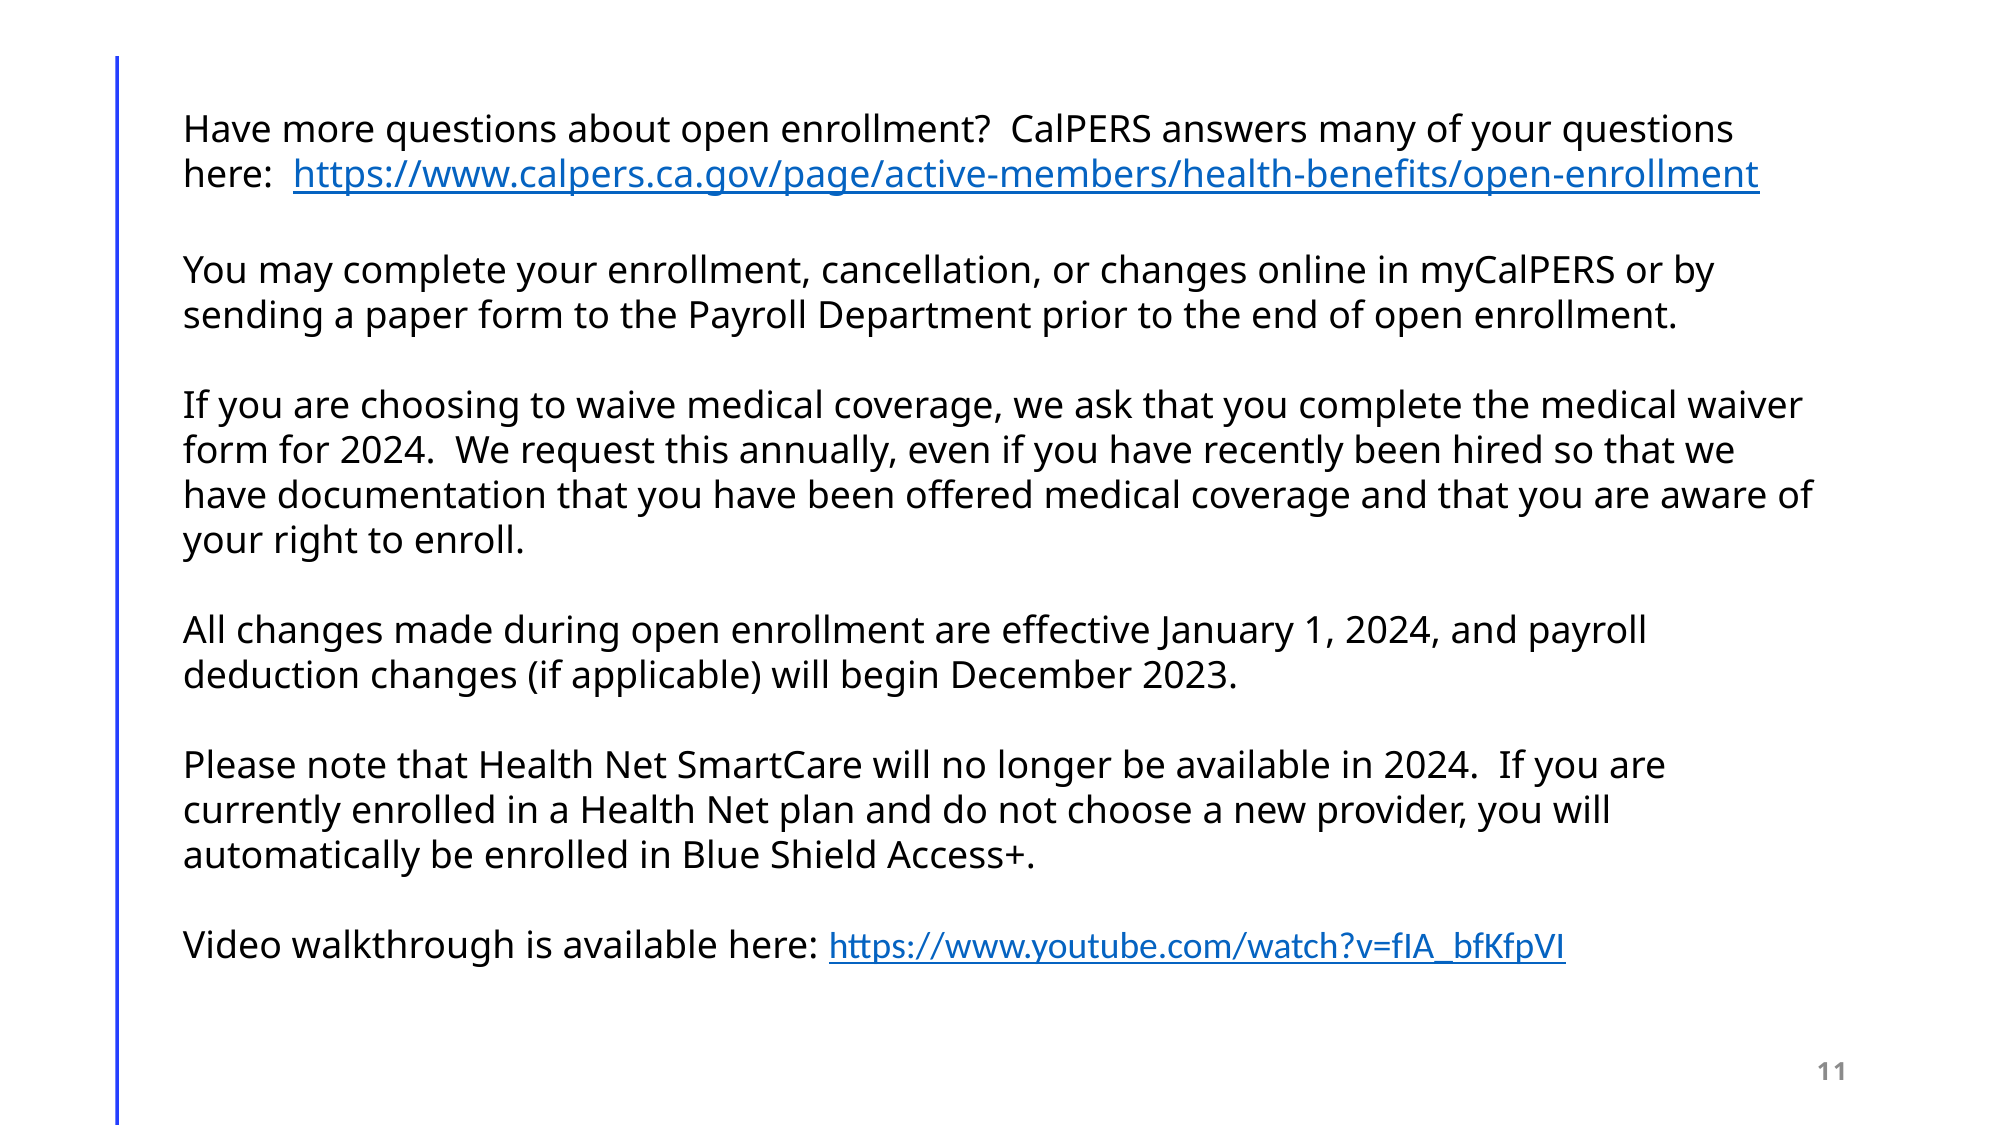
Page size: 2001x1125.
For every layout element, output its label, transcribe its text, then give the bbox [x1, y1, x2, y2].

slide_number 11 [1412, 1042, 1863, 1103]
text_box Have more questions about open enrollment? CalPERS answers many of your questions here: https://www.calpers.ca.gov/page/active-members/health-benefits/open-enrollment You may complete your enrollment, cancellation, or changes online in myCalPERS or by sending a paper form to the Payroll Department prior to the end of open enrollment. If you are choosing to waive medical coverage, we ask that you complete the medical waiver form for 2024. We request this annually, even if you have recently been hired so that we have documentation that you have been offered medical coverage and that you are aware of your right to enroll. All changes made during open enrollment are effective January 1, 2024, and payroll deduction changes (if applicable) will begin December 2023. Please note that Health Net SmartCare will no longer be available in 2024. If you are currently enrolled in a Health Net plan and do not choose a new provider, you will automatically be enrolled in Blue Shield Access+. Video walkthrough is available here: https://www.youtube.com/watch?v=fIA_bfKfpVI [168, 98, 1842, 1064]
